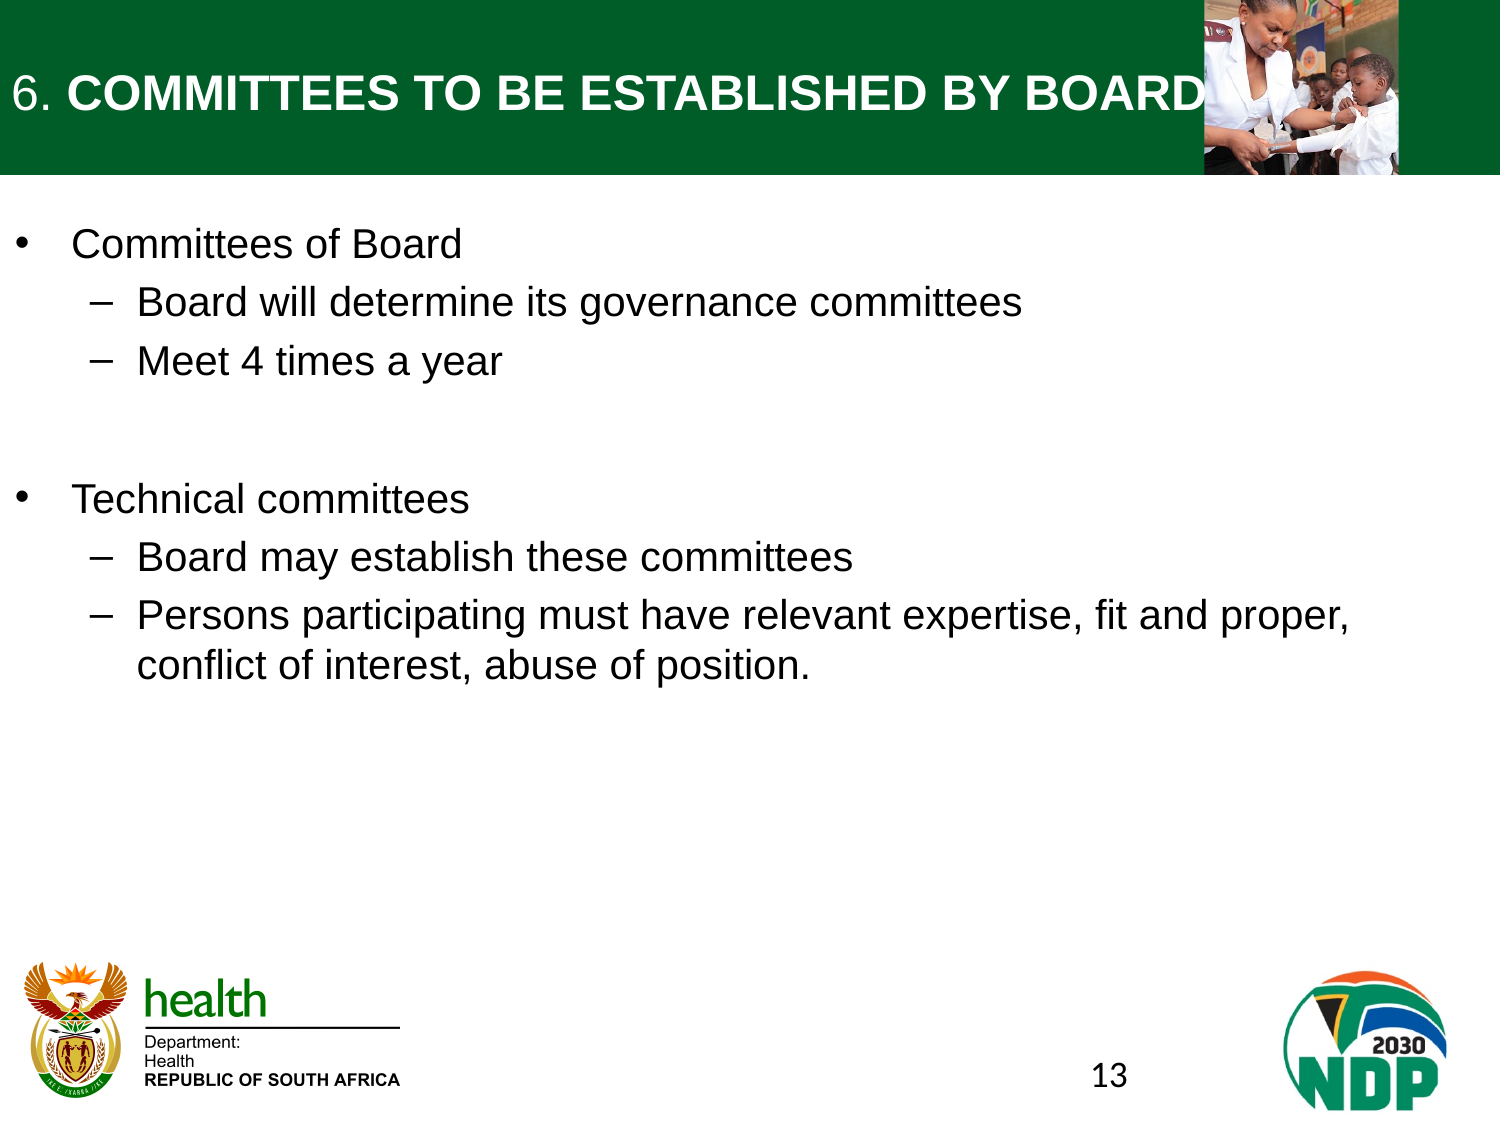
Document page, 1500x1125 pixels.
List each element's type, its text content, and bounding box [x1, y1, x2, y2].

slide_number 13 [1074, 1042, 1425, 1103]
picture [1204, 0, 1399, 175]
picture [24, 962, 400, 1098]
title 6. COMMITTEES TO BE ESTABLISHED BY BOARD [0, 52, 1359, 173]
list Committees of Board Board will determine its governance committees Meet 4 times a year Technical committees Board may establish these committees Persons participating must have relevant expertise, fit and proper, conflict of interest, abuse of position. [0, 209, 1474, 882]
picture [1277, 960, 1463, 1125]
